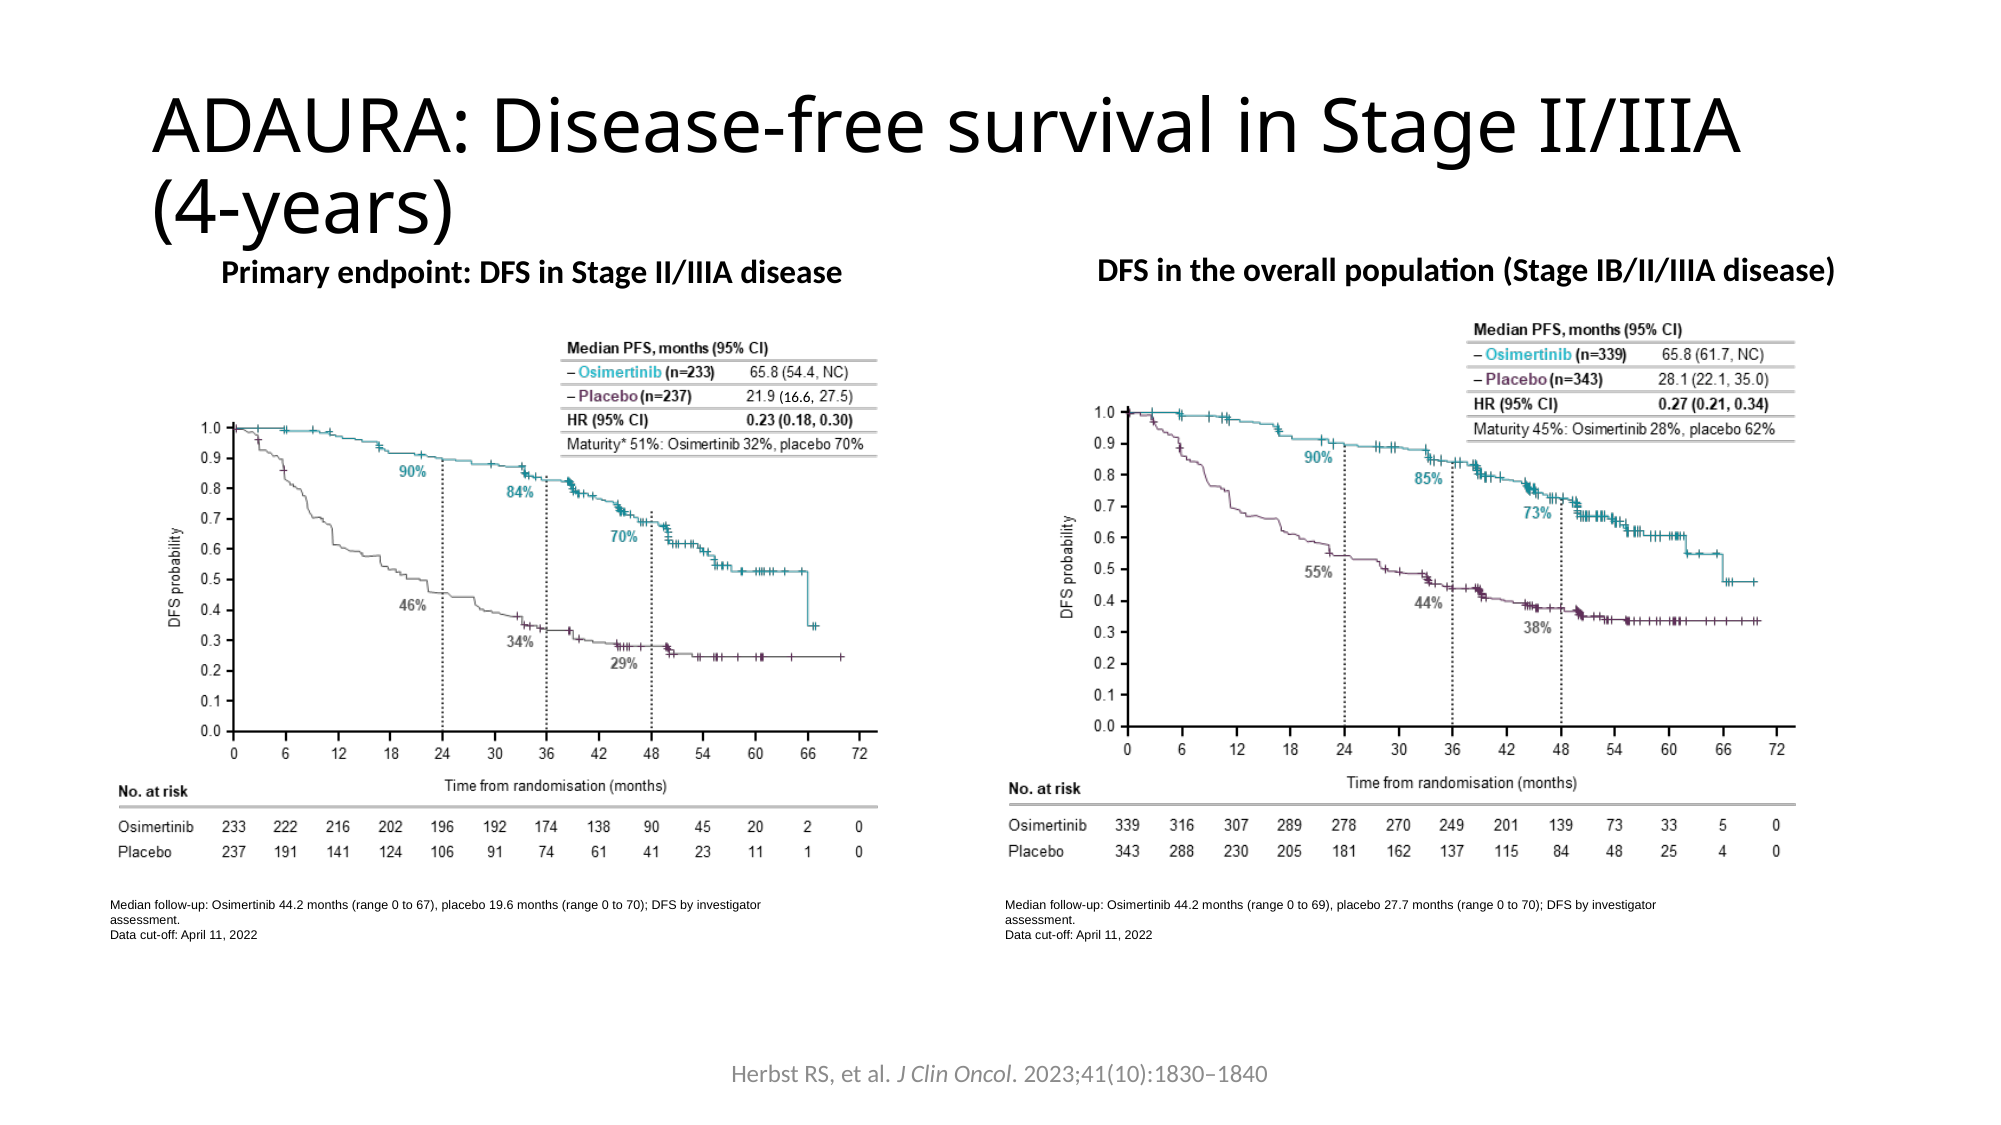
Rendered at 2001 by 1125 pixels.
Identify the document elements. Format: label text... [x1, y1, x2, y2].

text_box Median follow-up: Osimertinib 44.2 months (range 0 to 67), placebo 19.6 months (range 0 to 70); DFS by investigator assessment. Data cut-off: April 11, 2022 [110, 897, 811, 943]
picture [109, 334, 879, 871]
footer Herbst RS, et al. J Clin Oncol. 2023;41(10):1830–1840 [662, 1042, 1338, 1103]
text_box Median follow-up: Osimertinib 44.2 months (range 0 to 69), placebo 27.7 months (range 0 to 70); DFS by investigator assessment. Data cut-off: April 11, 2022 [1005, 897, 1706, 943]
title ADAURA: Disease-free survival in Stage II/IIIA (4-years) [137, 59, 1863, 278]
text_box DFS in the overall population (Stage IB/II/IIIA disease) [1029, 247, 1905, 288]
text_box Primary endpoint: DFS in Stage II/IIIA disease [159, 250, 906, 291]
picture [999, 315, 1797, 871]
